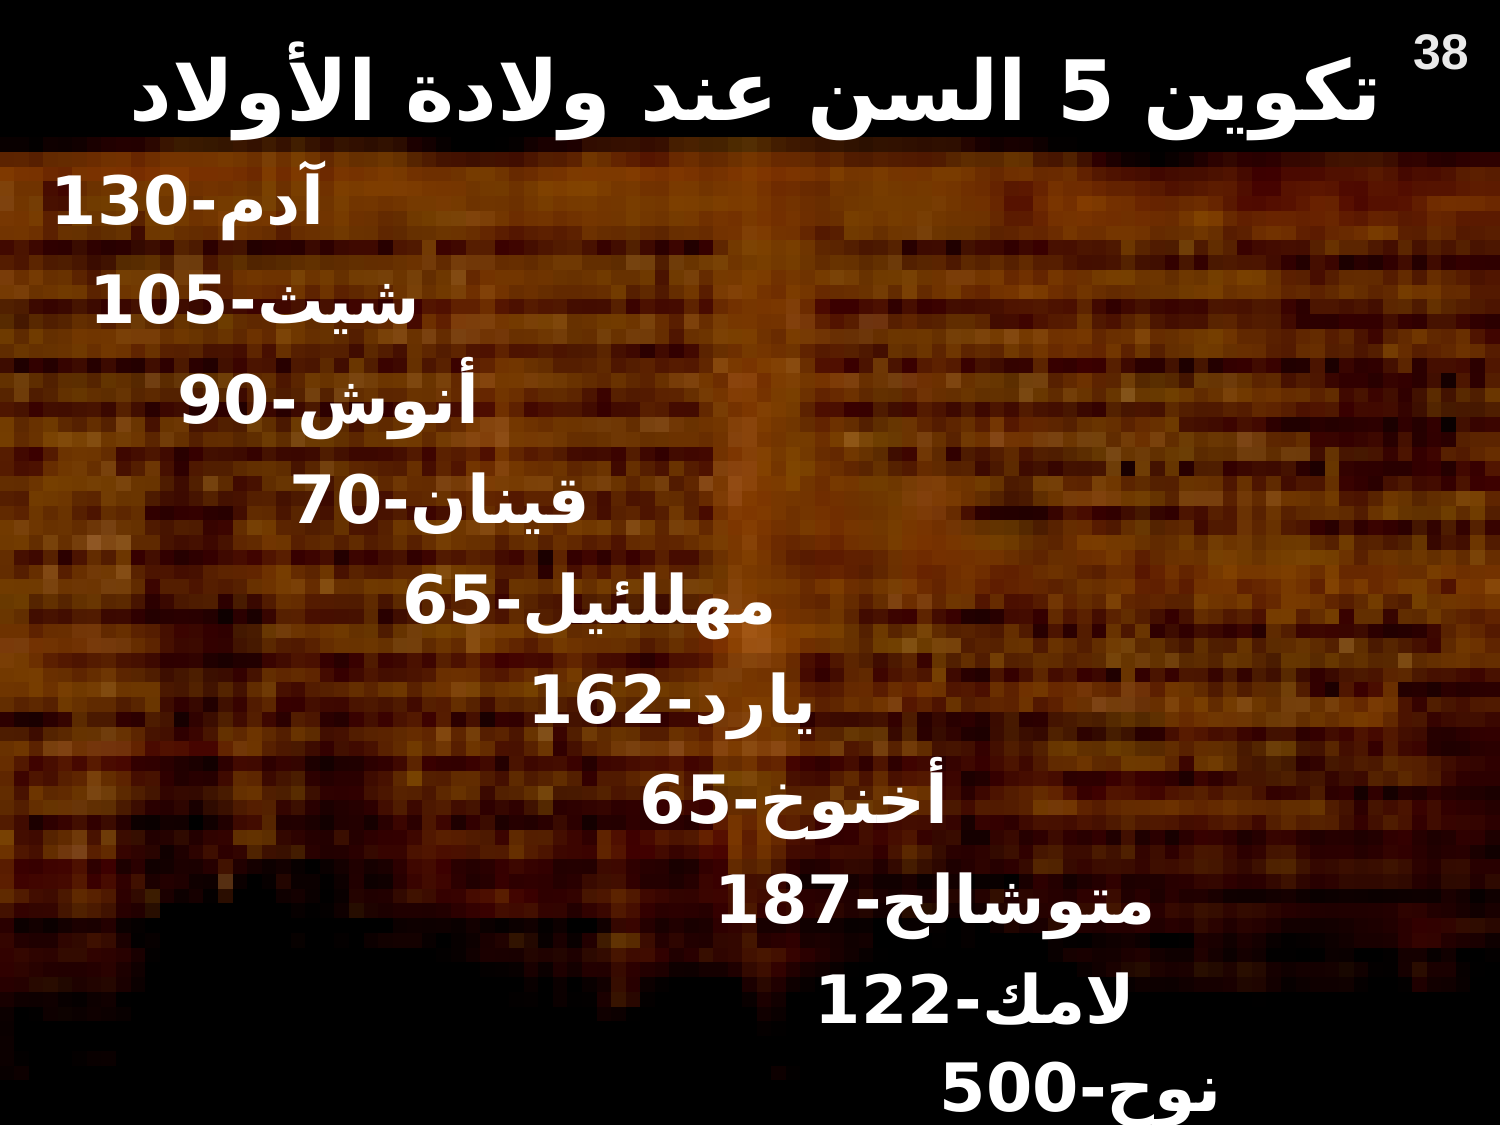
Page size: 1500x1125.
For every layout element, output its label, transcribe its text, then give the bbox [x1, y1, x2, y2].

text_box 38 [1398, 12, 1484, 88]
title تكوين 5 السن عند ولادة الأولاد [37, 12, 1476, 121]
picture [0, 122, 1500, 1125]
